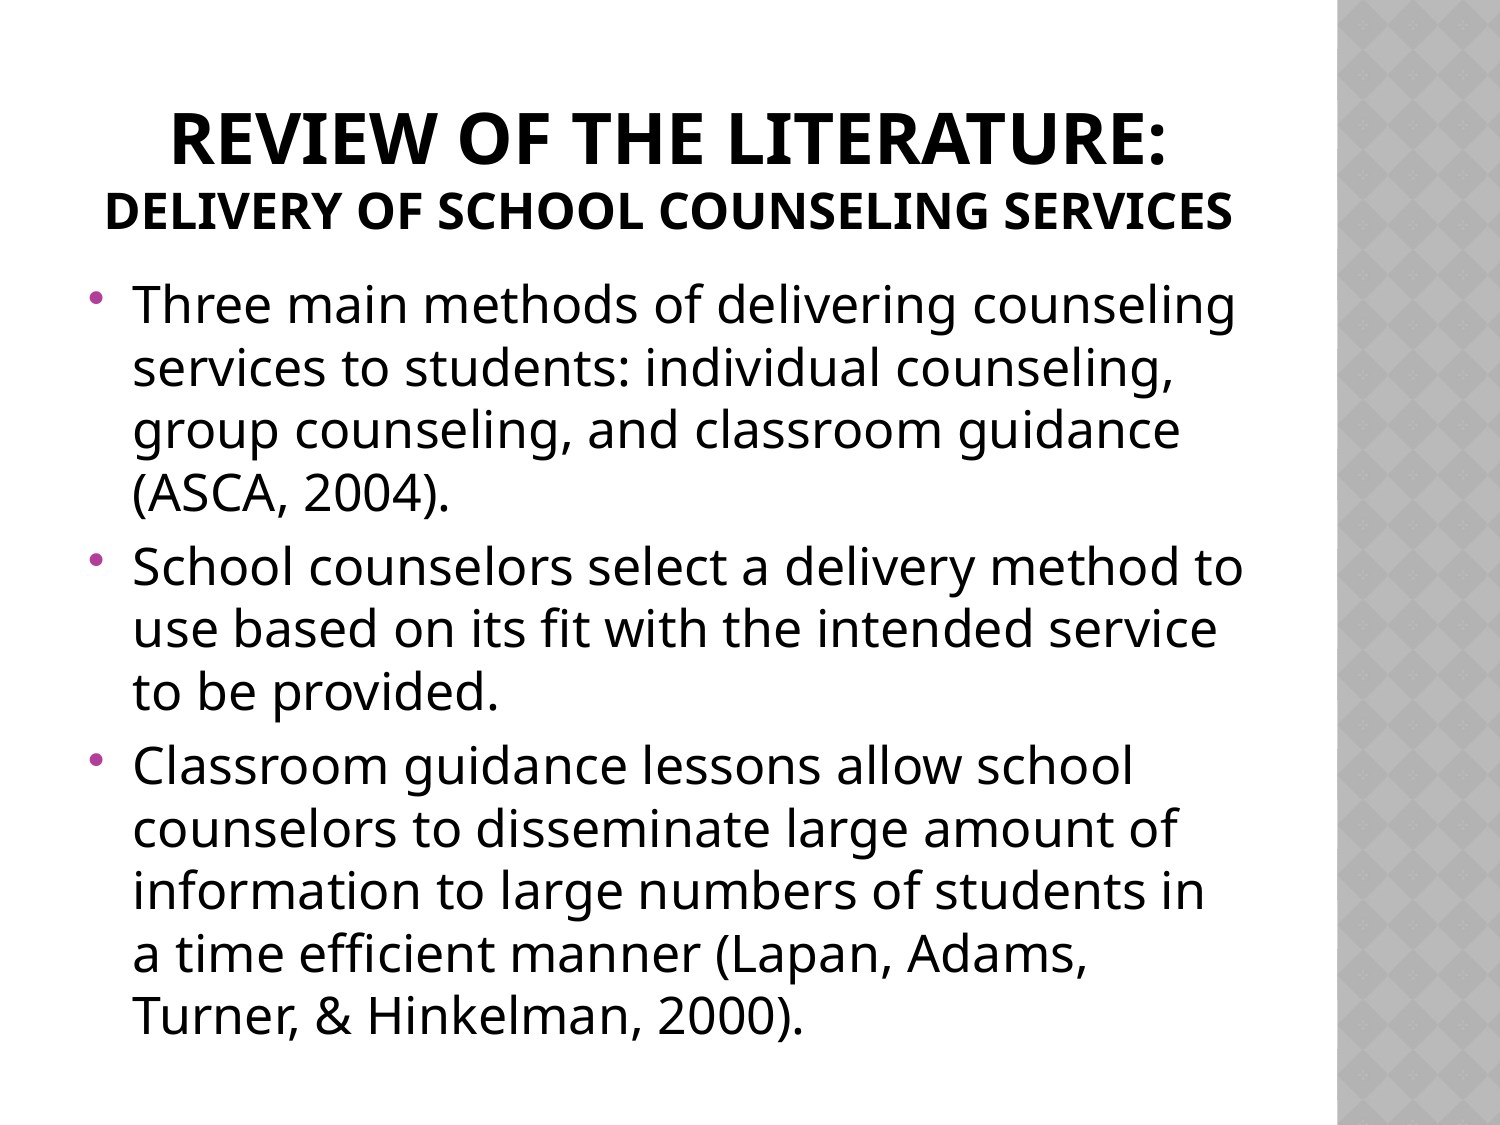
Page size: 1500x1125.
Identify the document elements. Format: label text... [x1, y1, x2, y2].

list Three main methods of delivering counseling services to students: individual counseling, group counseling, and classroom guidance (ASCA, 2004). School counselors select a delivery method to use based on its fit with the intended service to be provided. Classroom guidance lessons allow school counselors to disseminate large amount of information to large numbers of students in a time efficient manner (Lapan, Adams, Turner, & Hinkelman, 2000). [75, 264, 1263, 1059]
title Review of the literature: Delivery of school counseling services [75, 52, 1263, 240]
